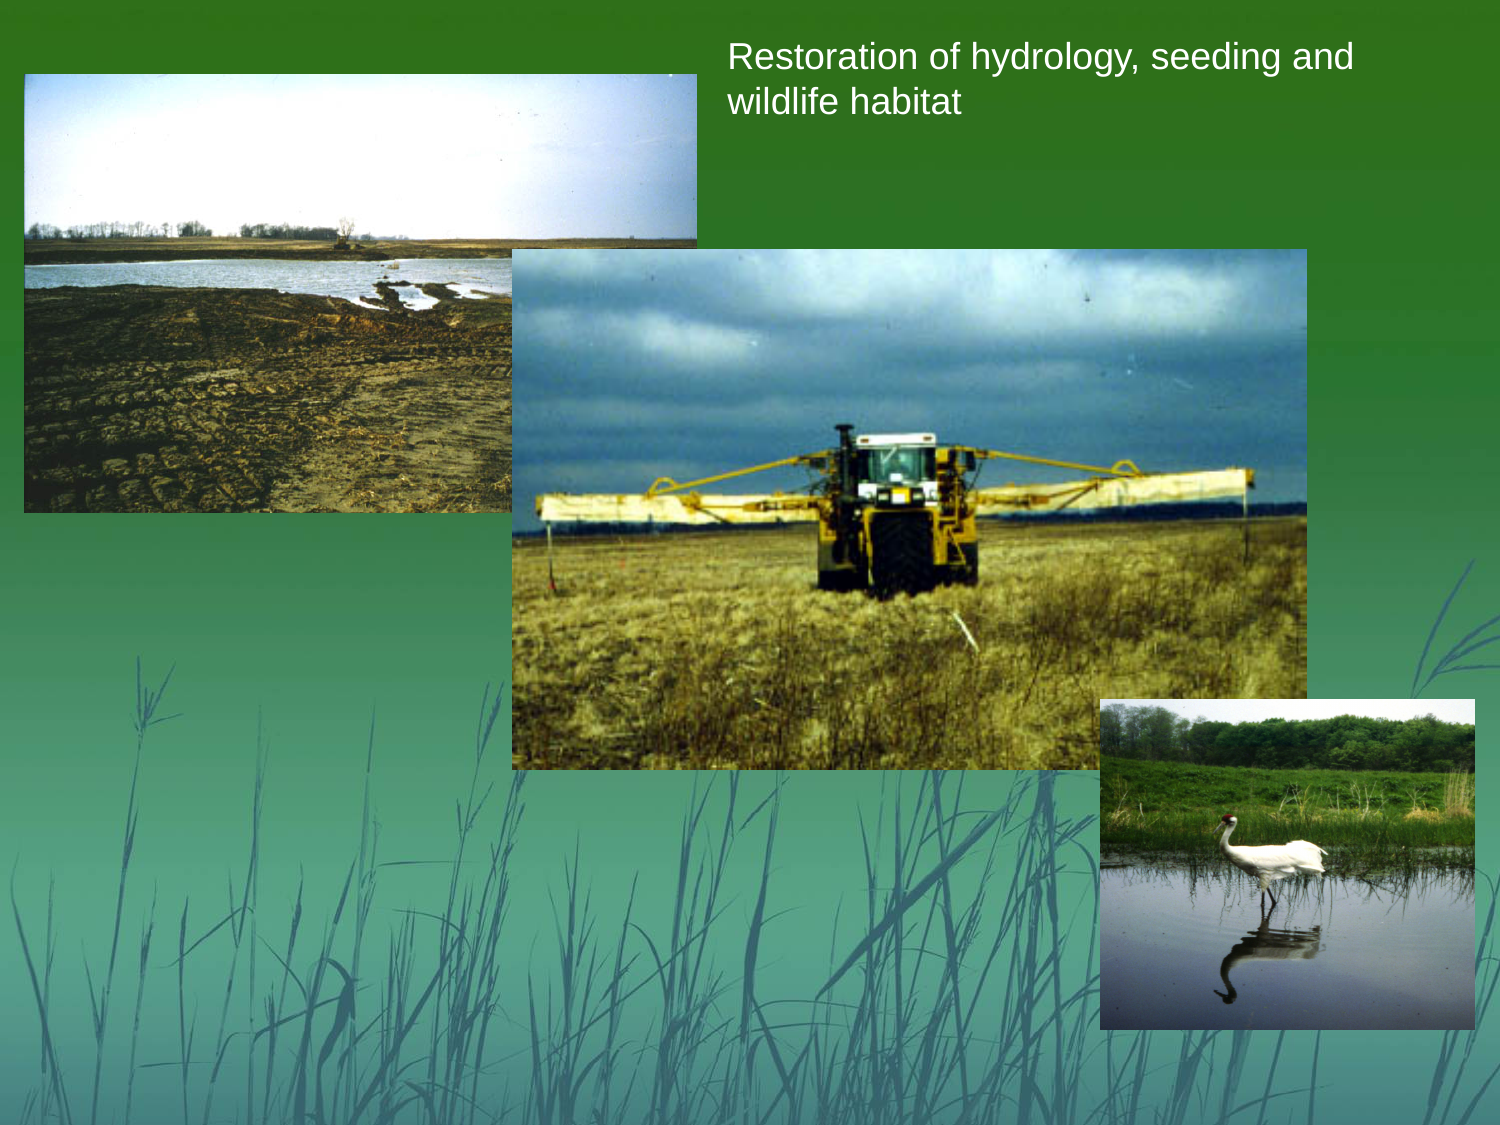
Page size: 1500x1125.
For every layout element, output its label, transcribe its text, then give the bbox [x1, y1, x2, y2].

picture [0, 0, 1500, 1125]
text_box Restoration of hydrology, seeding and wildlife habitat [712, 24, 1463, 130]
